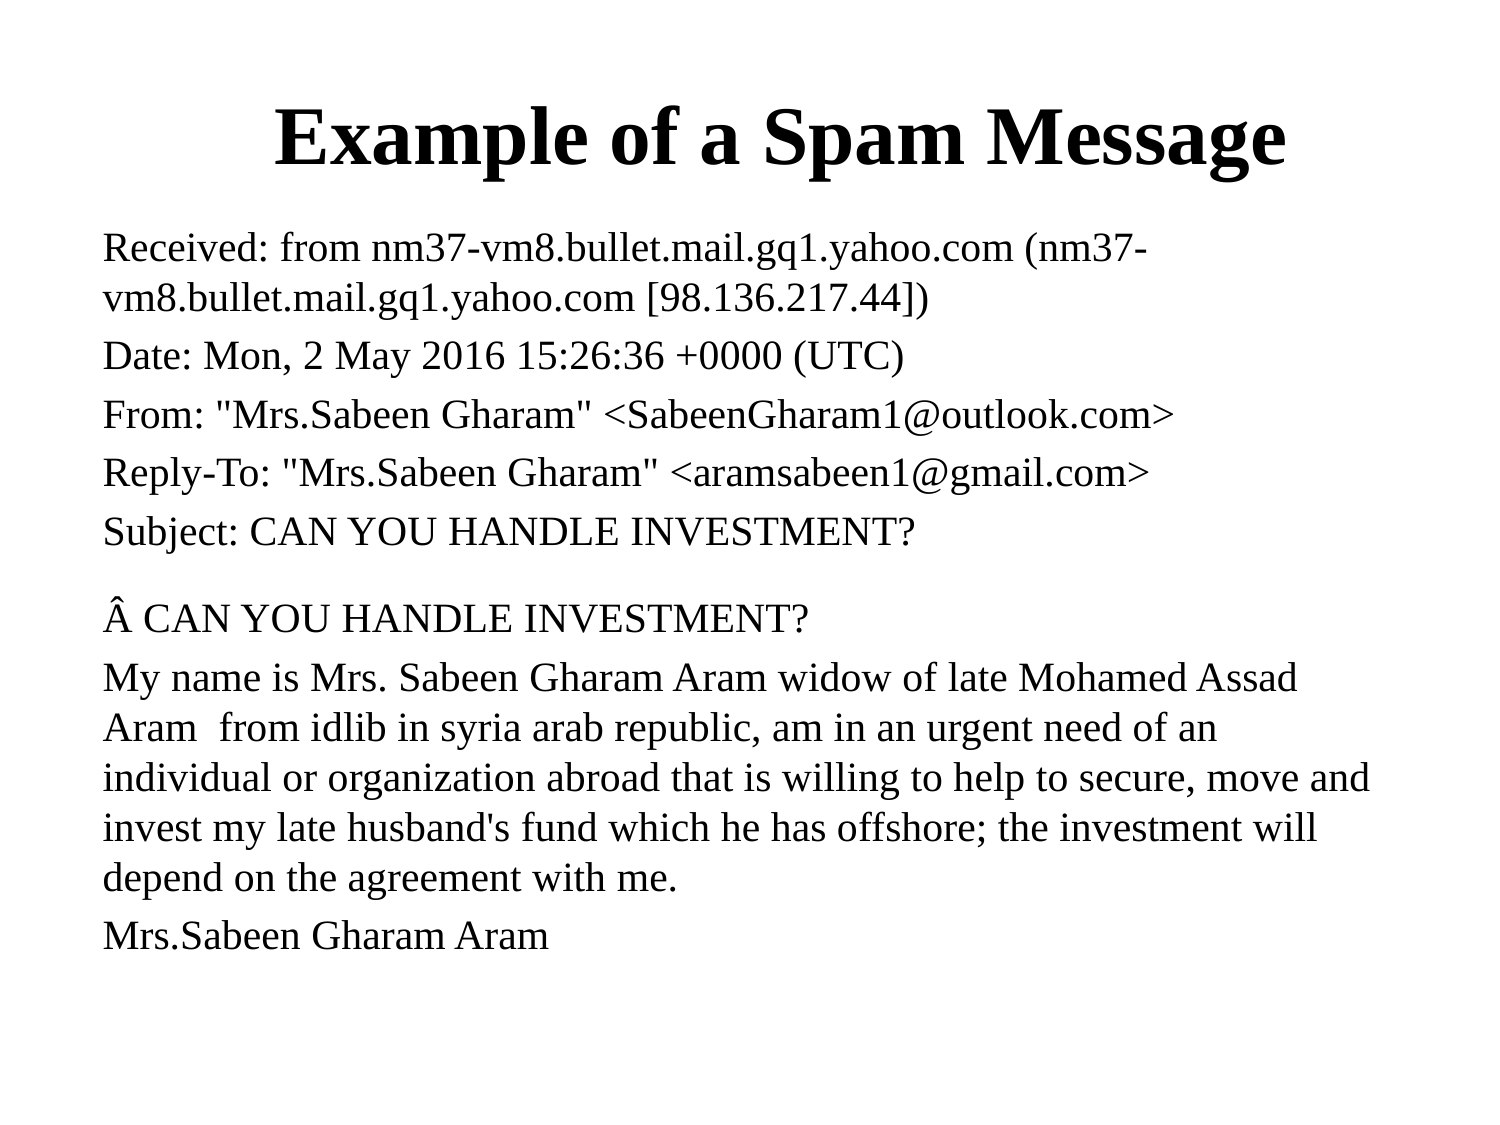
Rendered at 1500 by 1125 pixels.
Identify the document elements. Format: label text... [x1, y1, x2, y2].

list Received: from nm37-vm8.bullet.mail.gq1.yahoo.com (nm37-vm8.bullet.mail.gq1.yahoo.com [98.136.217.44]) Date: Mon, 2 May 2016 15:26:36 +0000 (UTC) From: "Mrs.Sabeen Gharam" <SabeenGharam1@outlook.com> Reply-To: "Mrs.Sabeen Gharam" <aramsabeen1@gmail.com> Subject: CAN YOU HANDLE INVESTMENT? Â CAN YOU HANDLE INVESTMENT? My name is Mrs. Sabeen Gharam Aram widow of late Mohamed Assad Aram from idlib in syria arab republic, am in an urgent need of an individual or organization abroad that is willing to help to secure, move and invest my late husband's fund which he has offshore; the investment will depend on the agreement with me. Mrs.Sabeen Gharam Aram [87, 212, 1413, 1063]
title Example of a Spam Message [75, 37, 1488, 225]
